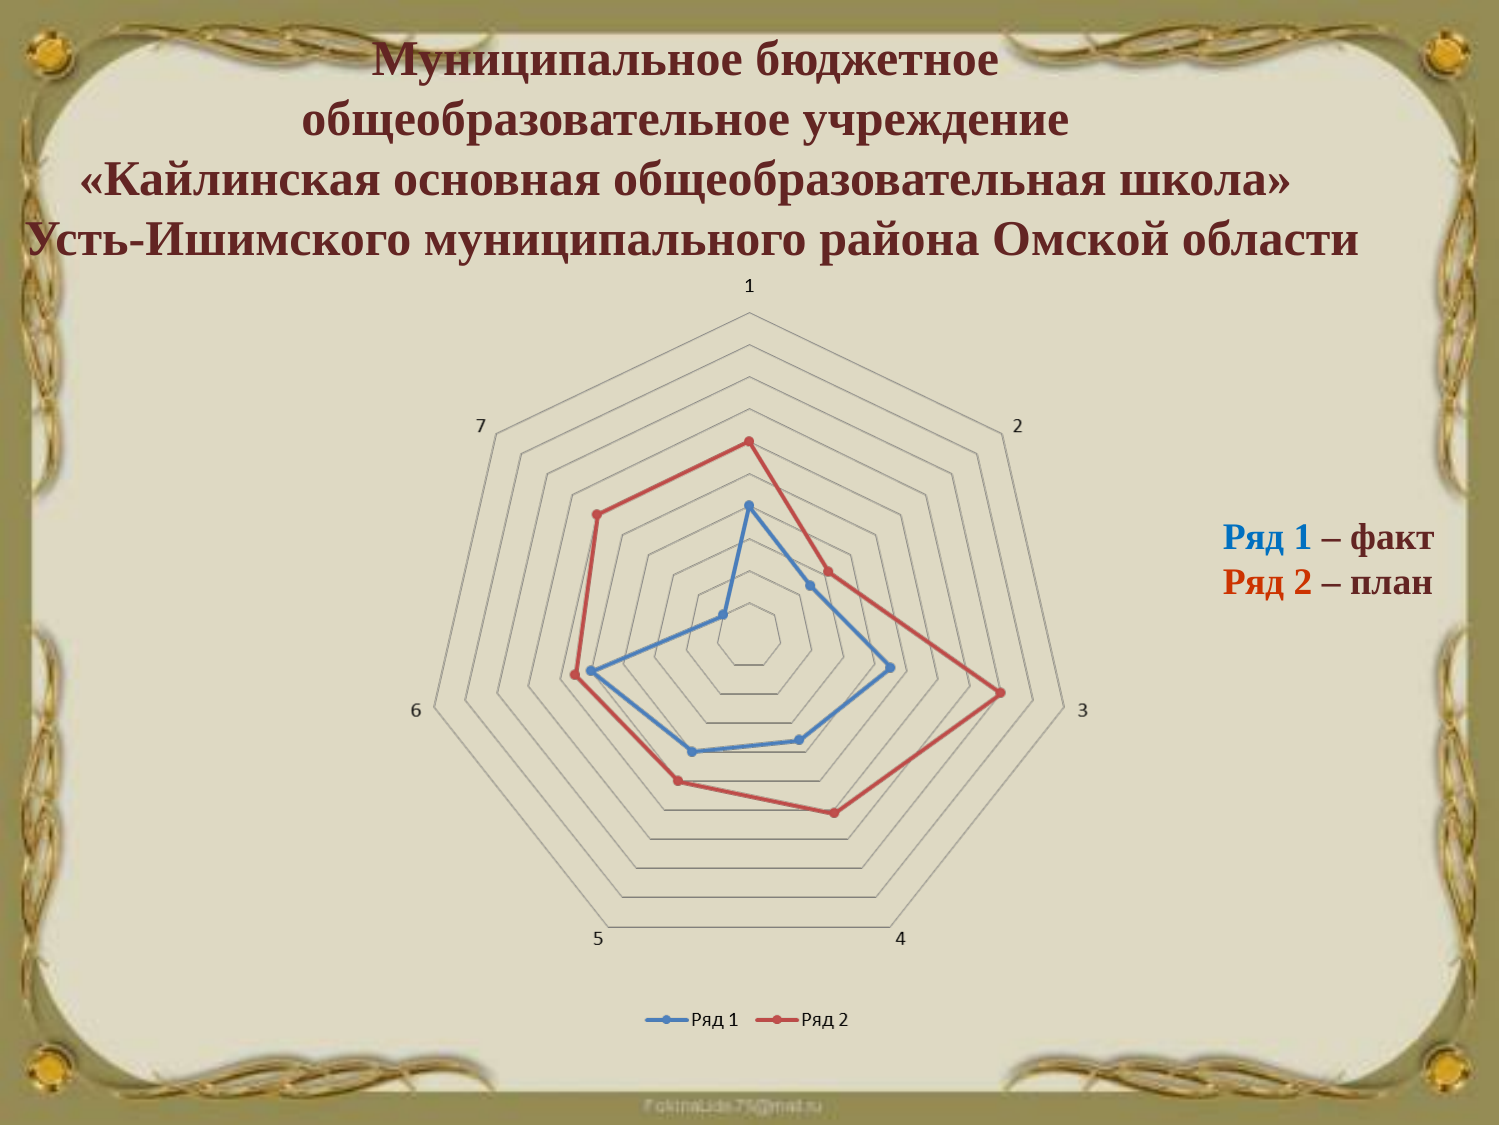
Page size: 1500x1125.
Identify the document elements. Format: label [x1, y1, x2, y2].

text_box [44, 258, 1444, 1060]
picture [0, 0, 1500, 1125]
